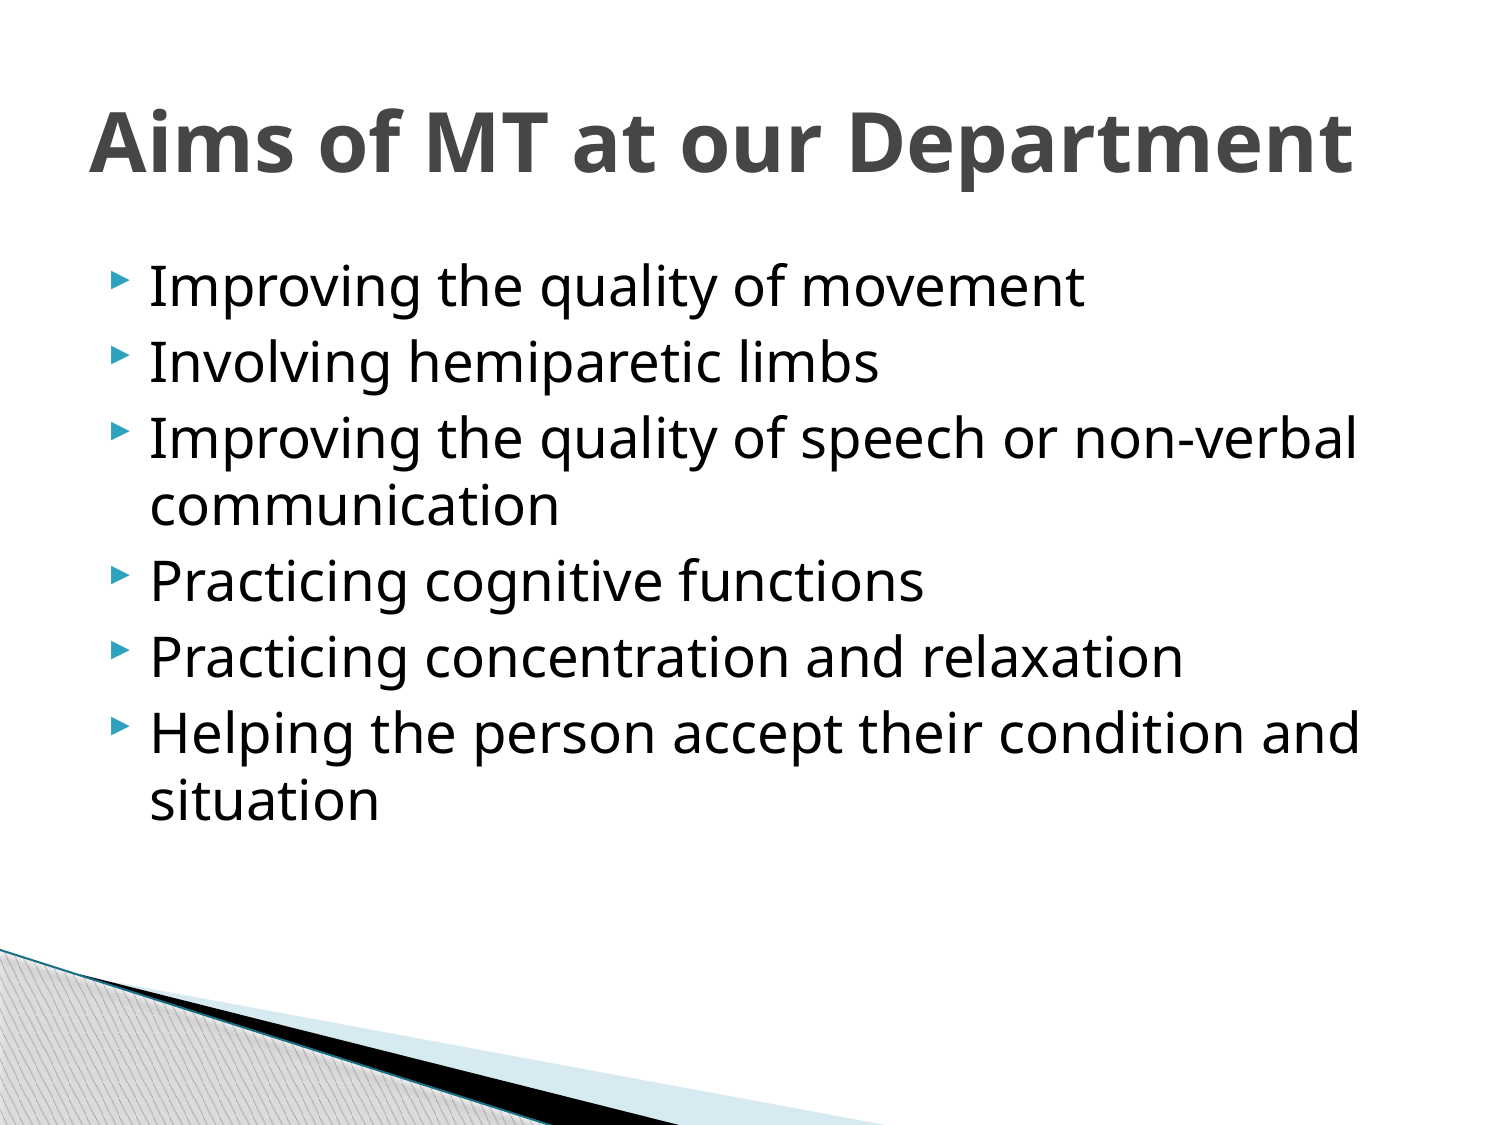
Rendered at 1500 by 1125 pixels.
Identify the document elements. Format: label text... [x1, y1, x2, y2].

list Improving the quality of movement Involving hemiparetic limbs Improving the quality of speech or non-verbal communication Practicing cognitive functions Practicing concentration and relaxation Helping the person accept their condition and situation [74, 242, 1426, 986]
title Aims of MT at our Department [75, 45, 1425, 233]
